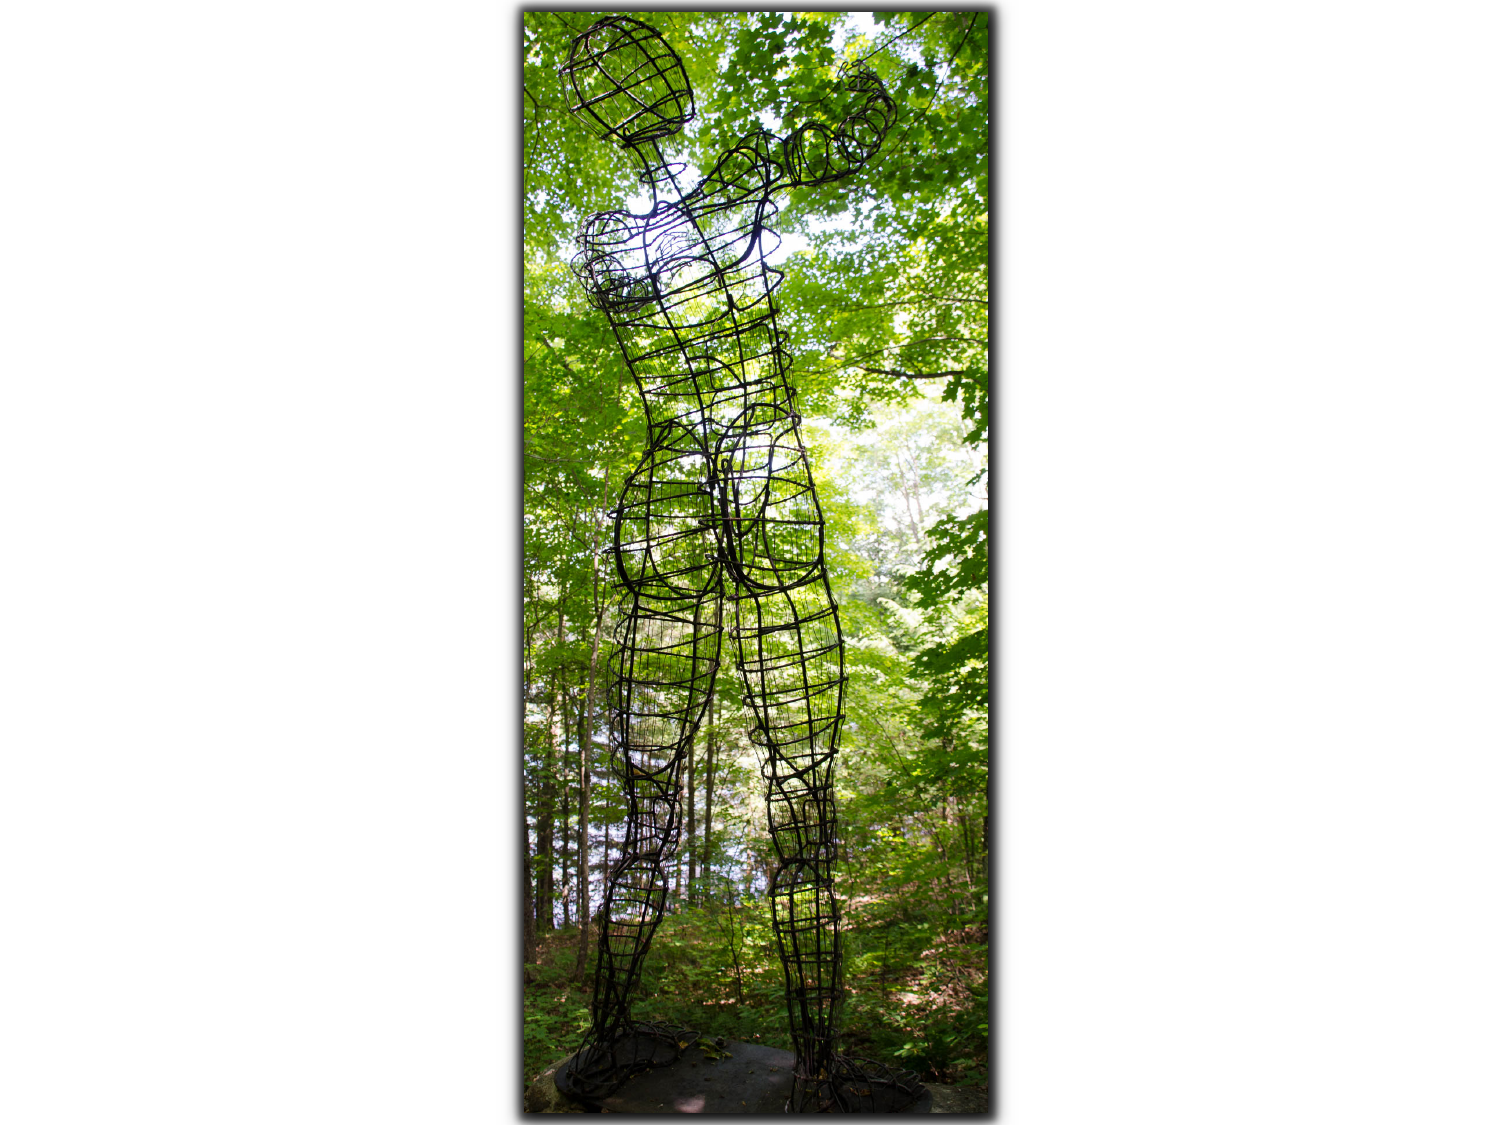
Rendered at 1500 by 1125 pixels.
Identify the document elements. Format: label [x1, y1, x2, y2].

picture [524, 12, 988, 1113]
